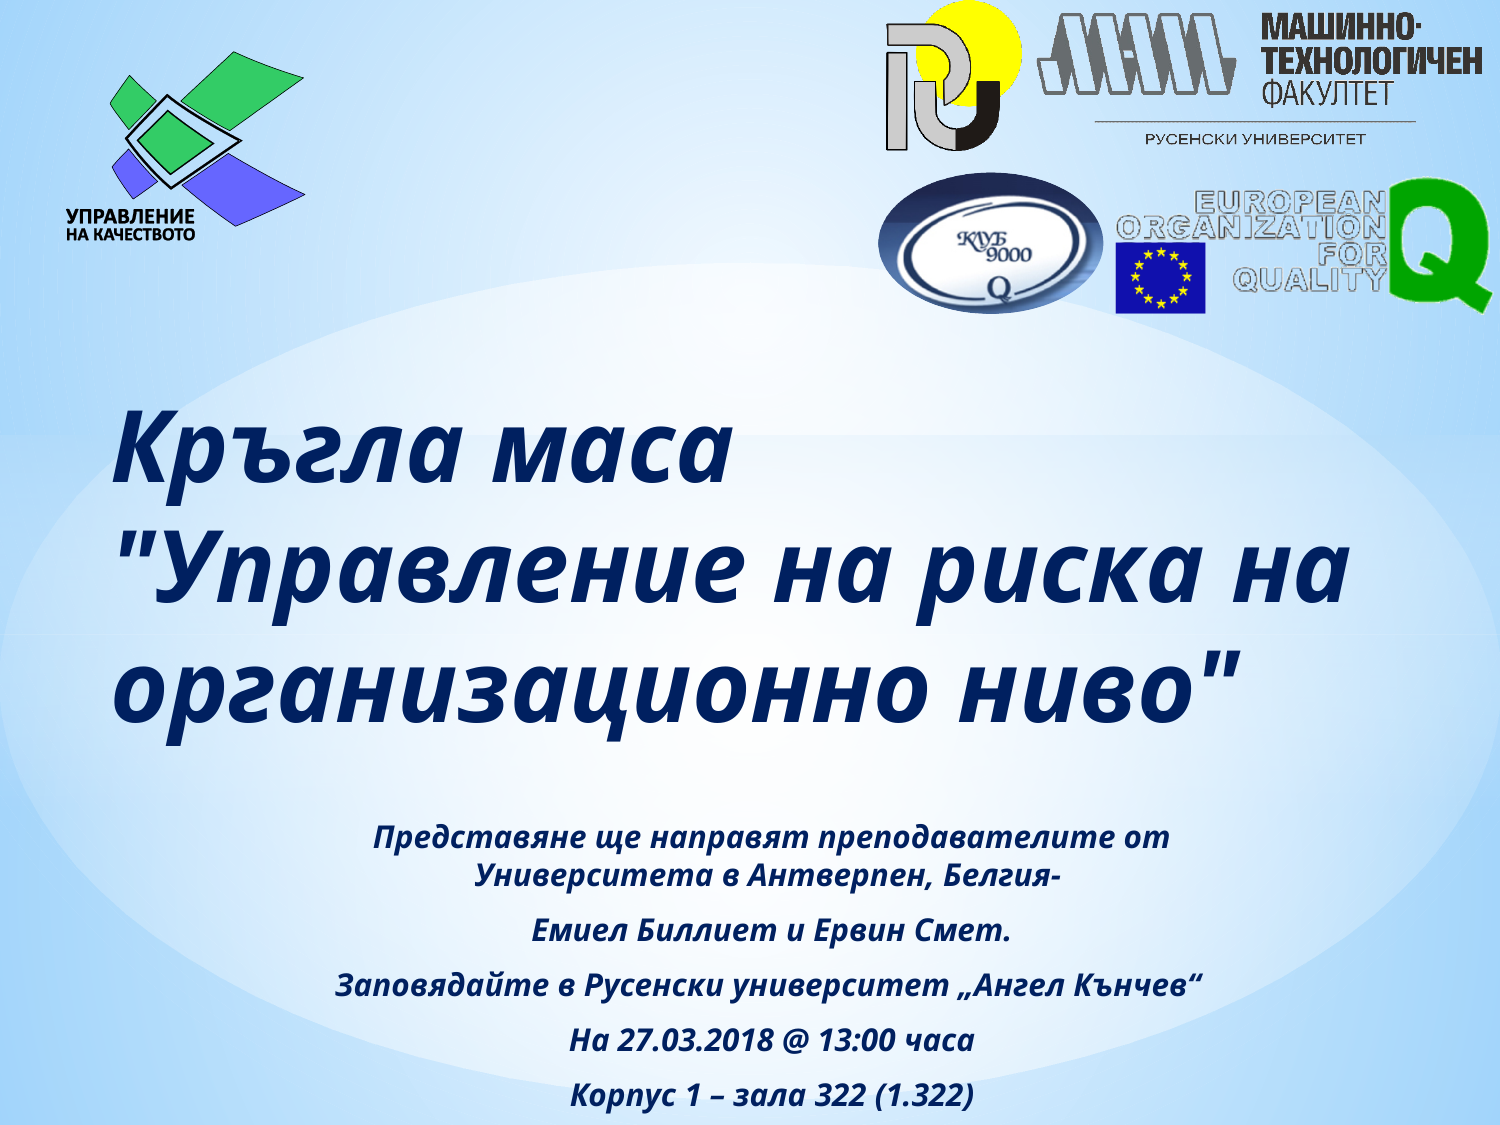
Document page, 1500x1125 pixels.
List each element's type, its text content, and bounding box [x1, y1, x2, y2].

picture [877, 172, 1104, 315]
picture [1113, 174, 1500, 315]
picture [65, 50, 306, 242]
title Кръгла маса "Управление на риска на организационно ниво" [65, 284, 1435, 840]
text_box Представяне ще направят преподавателите от Университета в Антверпен, Белгия- Емиел Биллиет и Ервин Смет. Заповядайте в Русенски университет „Ангел Кънчев“ На 27.03.2018 @ 13:00 часа Корпус 1 – зала 322 (1.322) [318, 809, 1226, 1125]
picture [886, 0, 1023, 151]
picture [1026, 0, 1493, 158]
